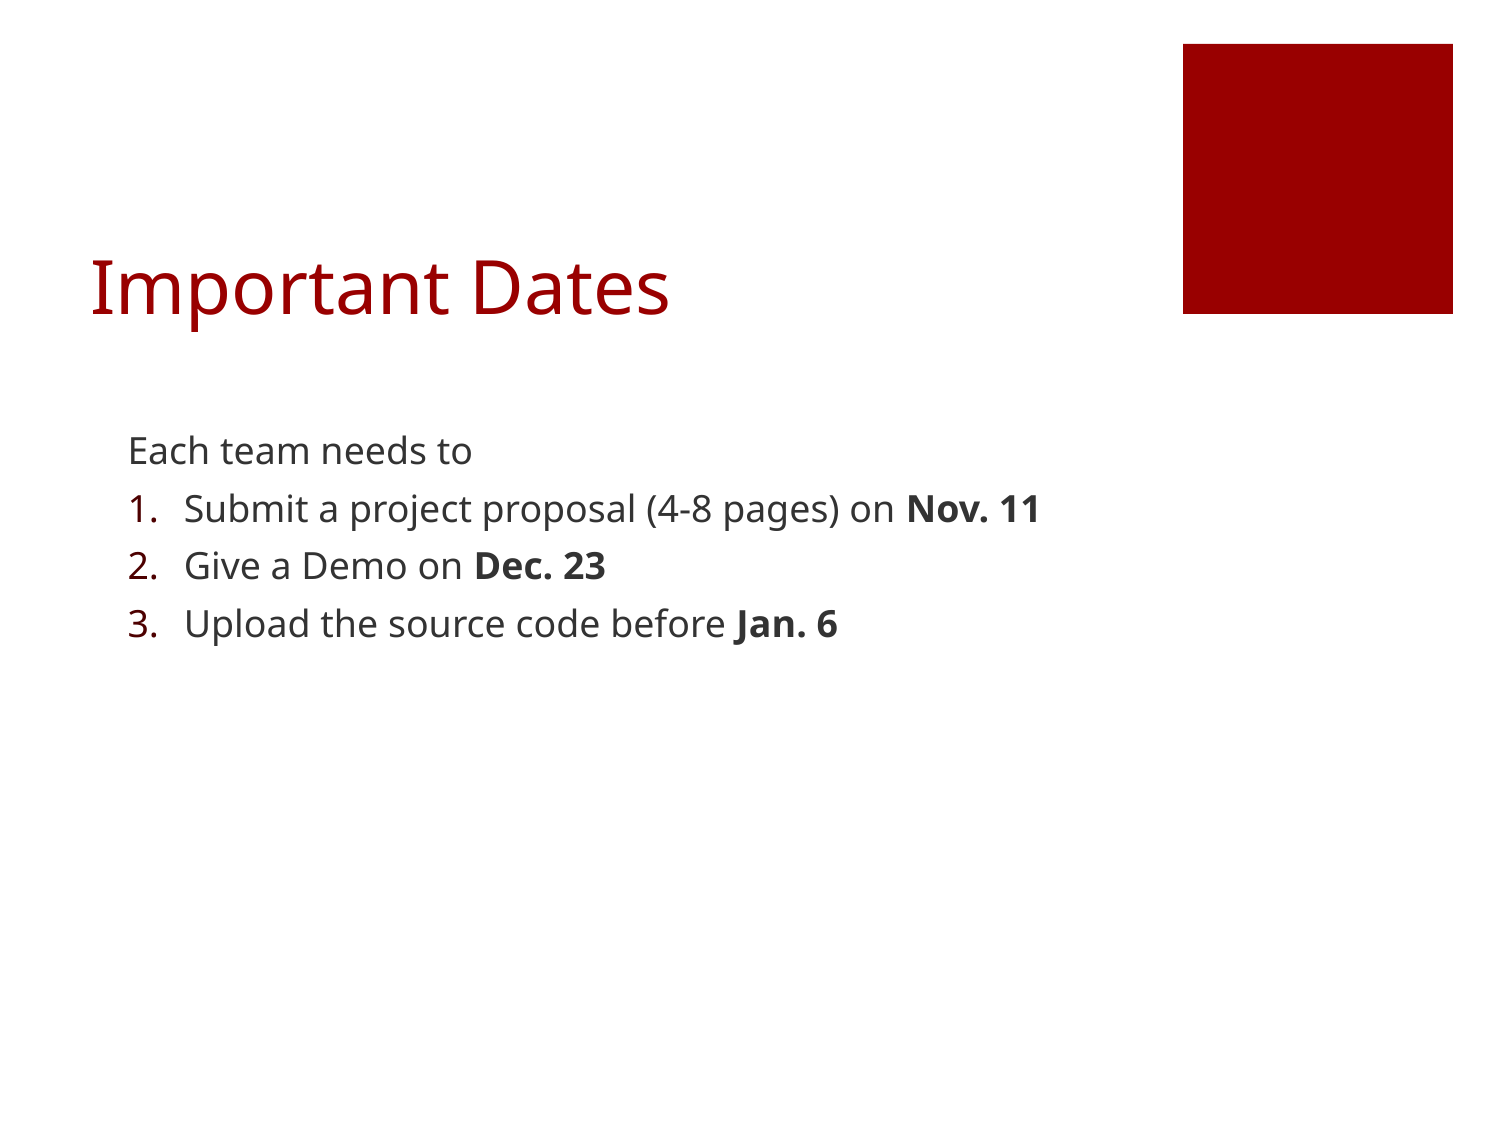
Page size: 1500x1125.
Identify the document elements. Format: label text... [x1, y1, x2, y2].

list Each team needs to Submit a project proposal (4-8 pages) on Nov. 11 Give a Demo on Dec. 23 Upload the source code before Jan. 6 [75, 362, 1143, 1005]
title Important Dates [75, 149, 1143, 338]
